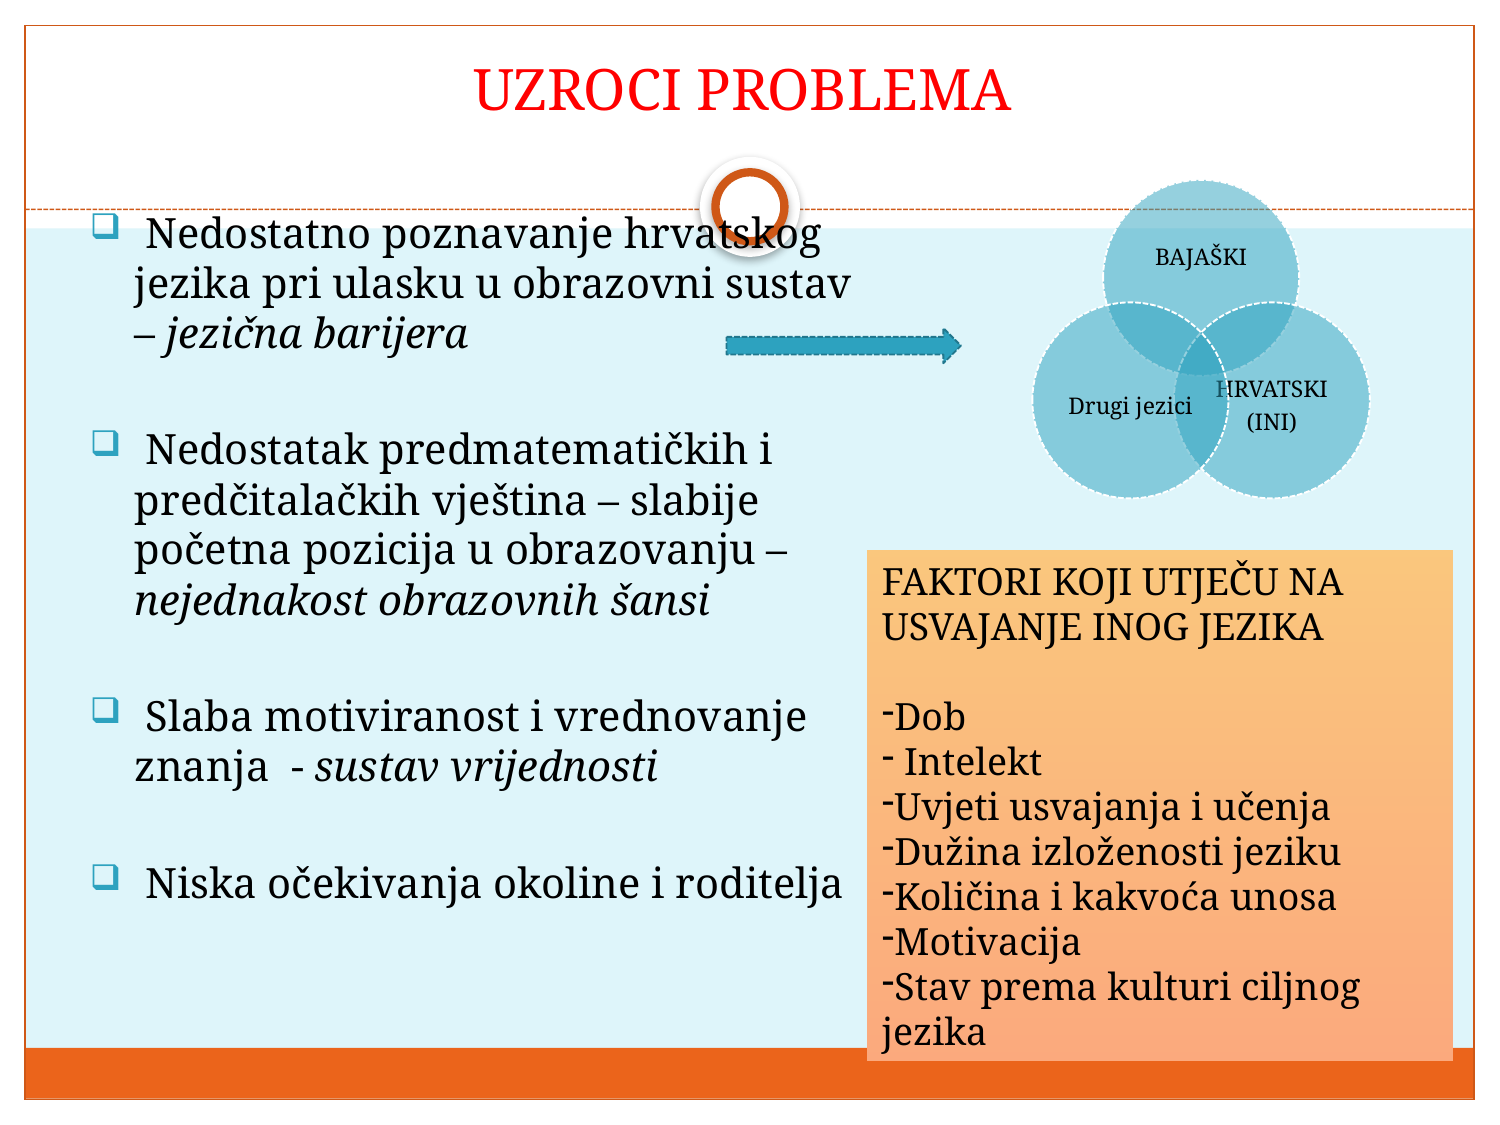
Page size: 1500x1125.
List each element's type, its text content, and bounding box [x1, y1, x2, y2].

title UZROCI PROBLEMA [75, 45, 1425, 129]
list Nedostatno poznavanje hrvatskog jezika pri ulasku u obrazovni sustav – jezična barijera Nedostatak predmatematičkih i predčitalačkih vještina – slabije početna pozicija u obrazovanju – nejednakost obrazovnih šansi Slaba motiviranost i vrednovanje znanja - sustav vrijednosti Niska očekivanja okoline i roditelja [75, 199, 879, 1005]
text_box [972, 175, 1430, 503]
text_box [725, 328, 962, 365]
text_box FAKTORI KOJI UTJEČU NA USVAJANJE INOG JEZIKA Dob Intelekt Uvjeti usvajanja i učenja Dužina izloženosti jeziku Količina i kakvoća unosa Motivacija Stav prema kulturi ciljnog jezika [867, 550, 1453, 1061]
